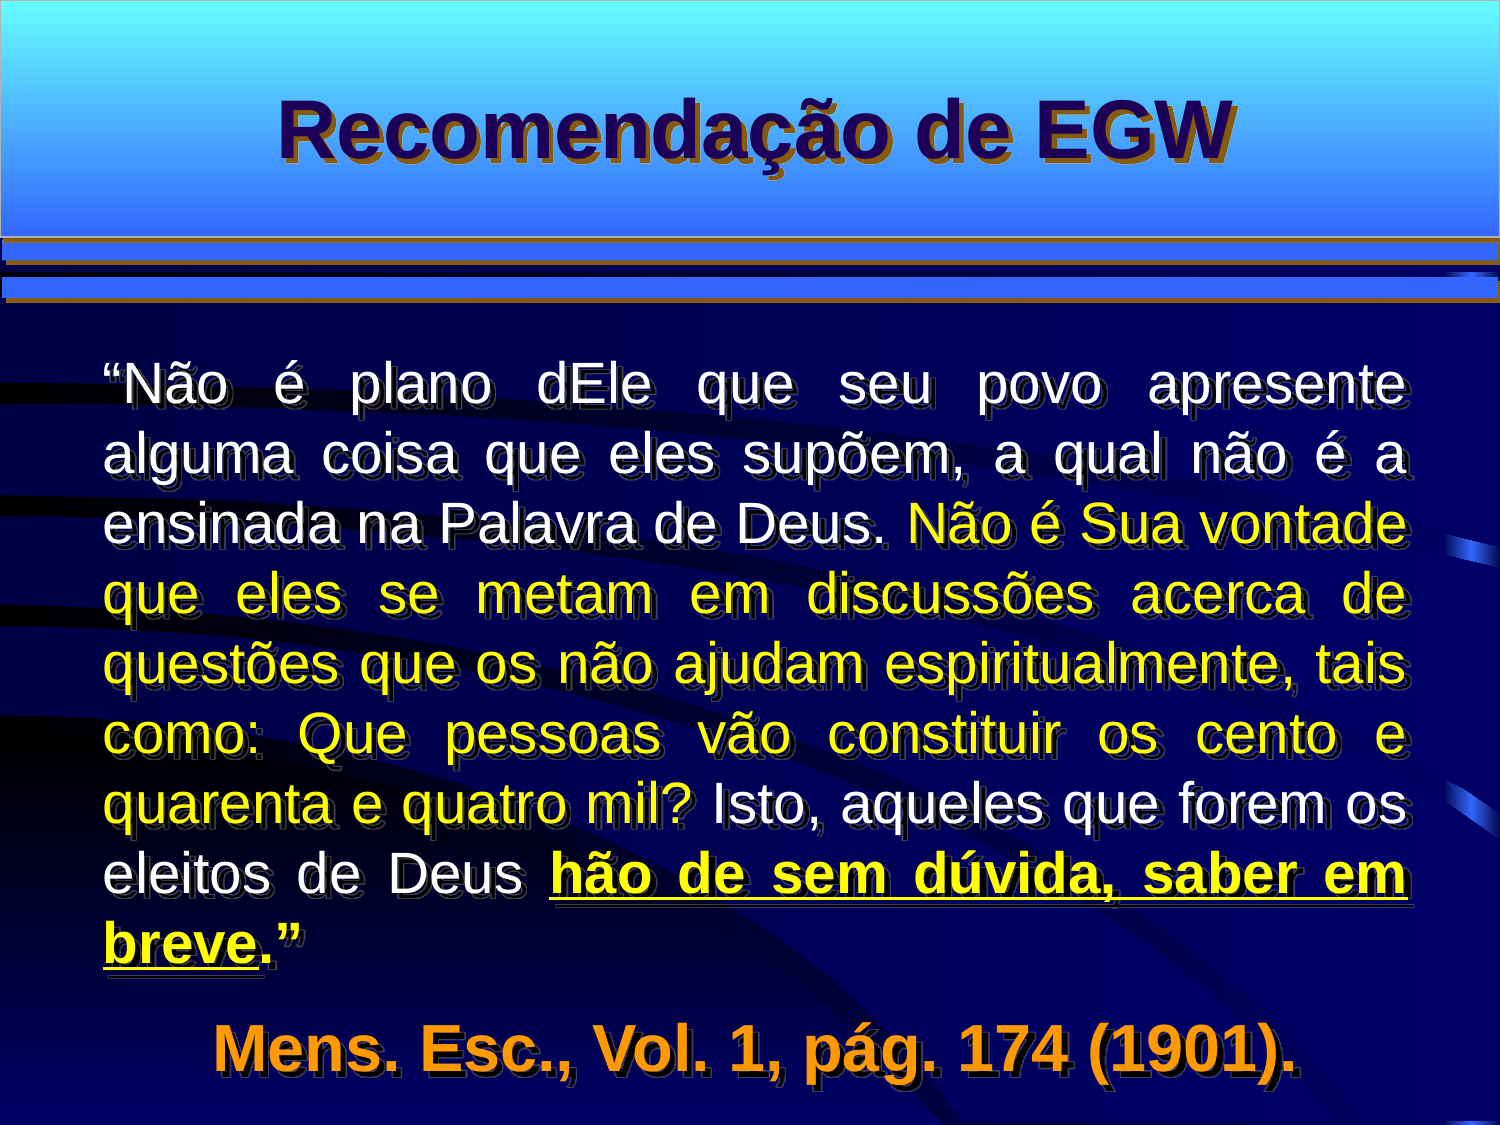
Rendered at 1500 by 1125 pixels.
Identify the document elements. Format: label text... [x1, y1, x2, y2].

text_box Recomendação de EGW [205, 67, 1306, 183]
text_box [0, 0, 1500, 238]
text_box “Não é plano dEle que seu povo apresente alguma coisa que eles supõem, a qual não é a ensinada na Palavra de Deus. Não é Sua vontade que eles se metam em discussões acerca de questões que os não ajudam espiritualmente, tais como: Que pessoas vão constituir os cento e quarenta e quatro mil? Isto, aqueles que forem os eleitos de Deus hão de sem dúvida, saber em breve.” Mens. Esc., Vol. 1, pág. 174 (1901). [88, 338, 1424, 1093]
